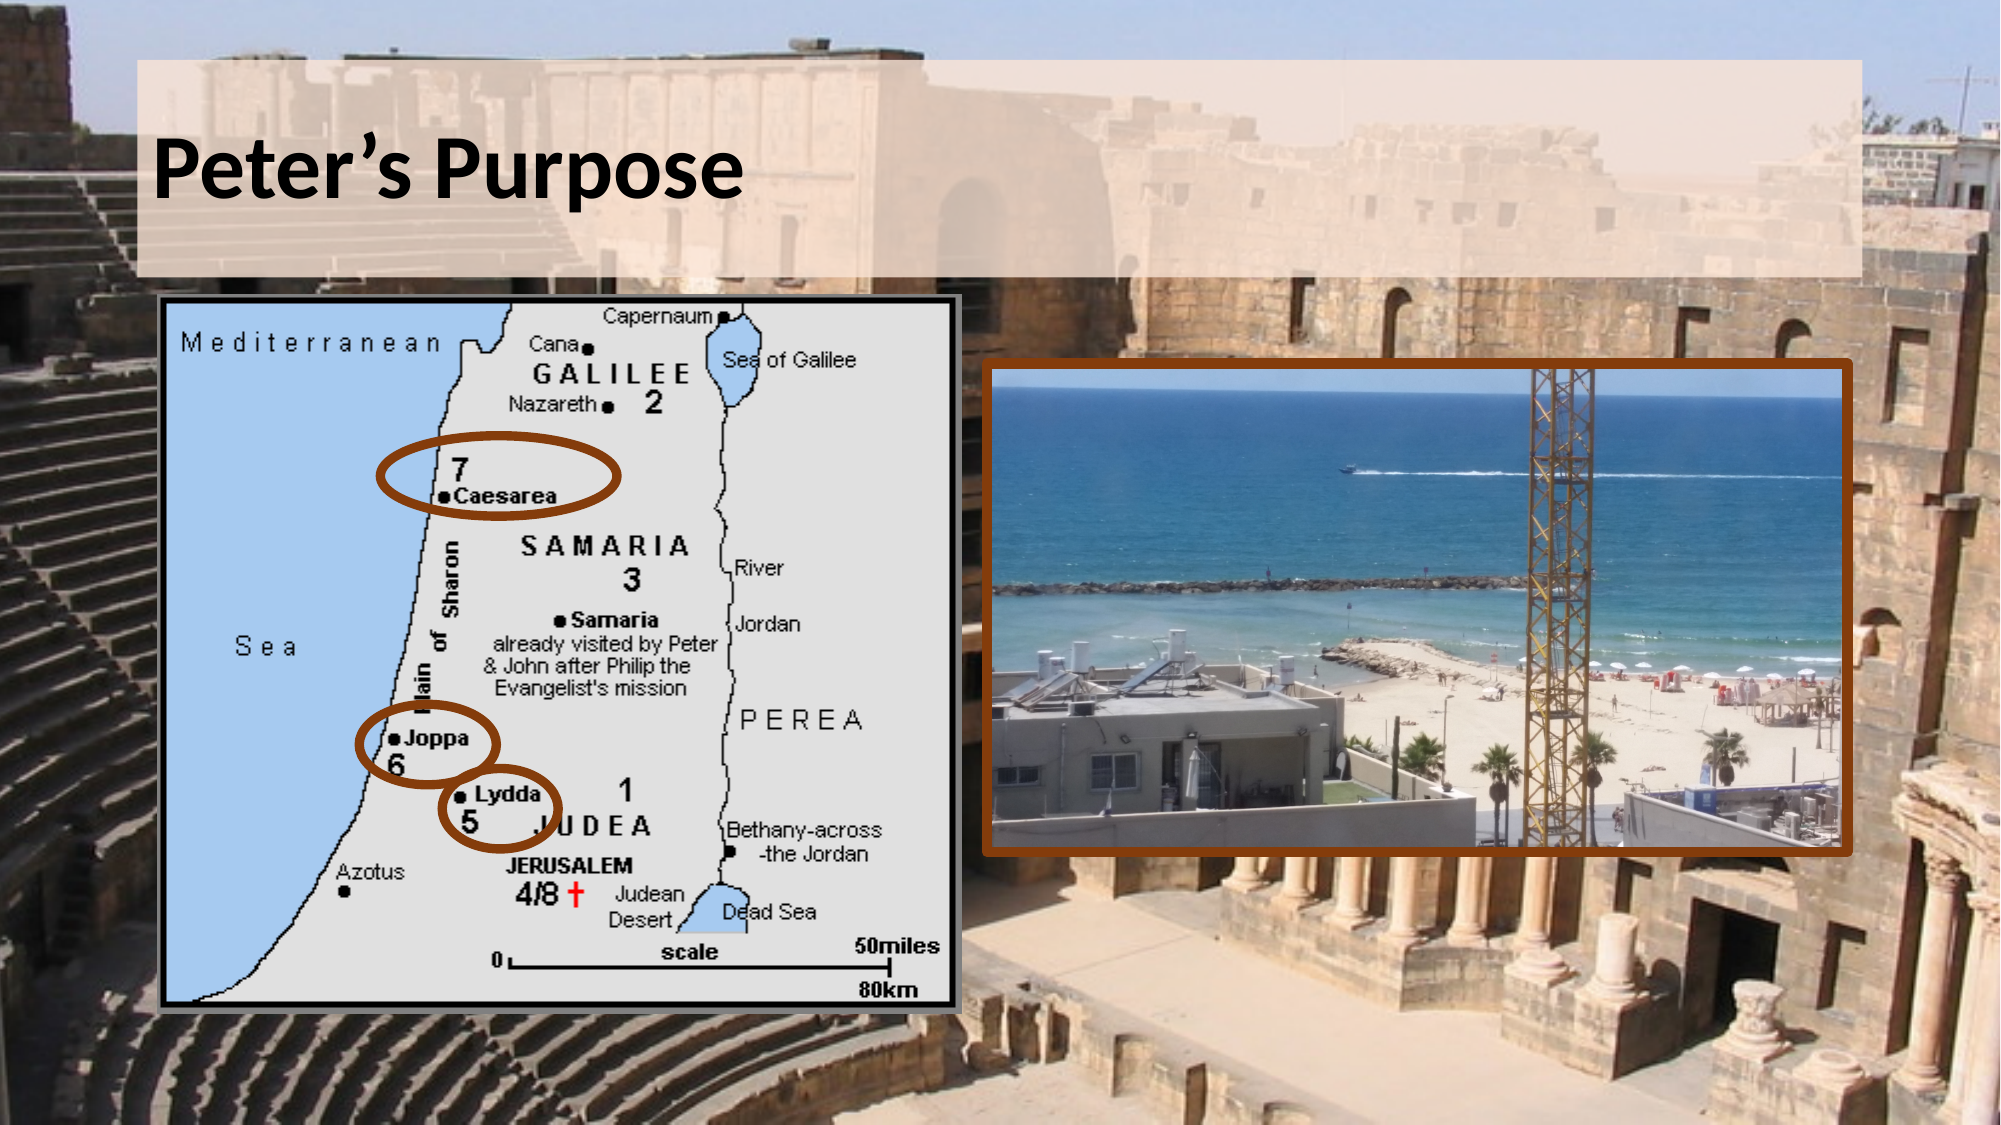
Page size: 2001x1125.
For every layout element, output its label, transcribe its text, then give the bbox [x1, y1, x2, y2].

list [157, 294, 962, 1014]
picture [0, 0, 2001, 1125]
title Peter’s Purpose [137, 59, 1863, 278]
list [992, 368, 1843, 847]
